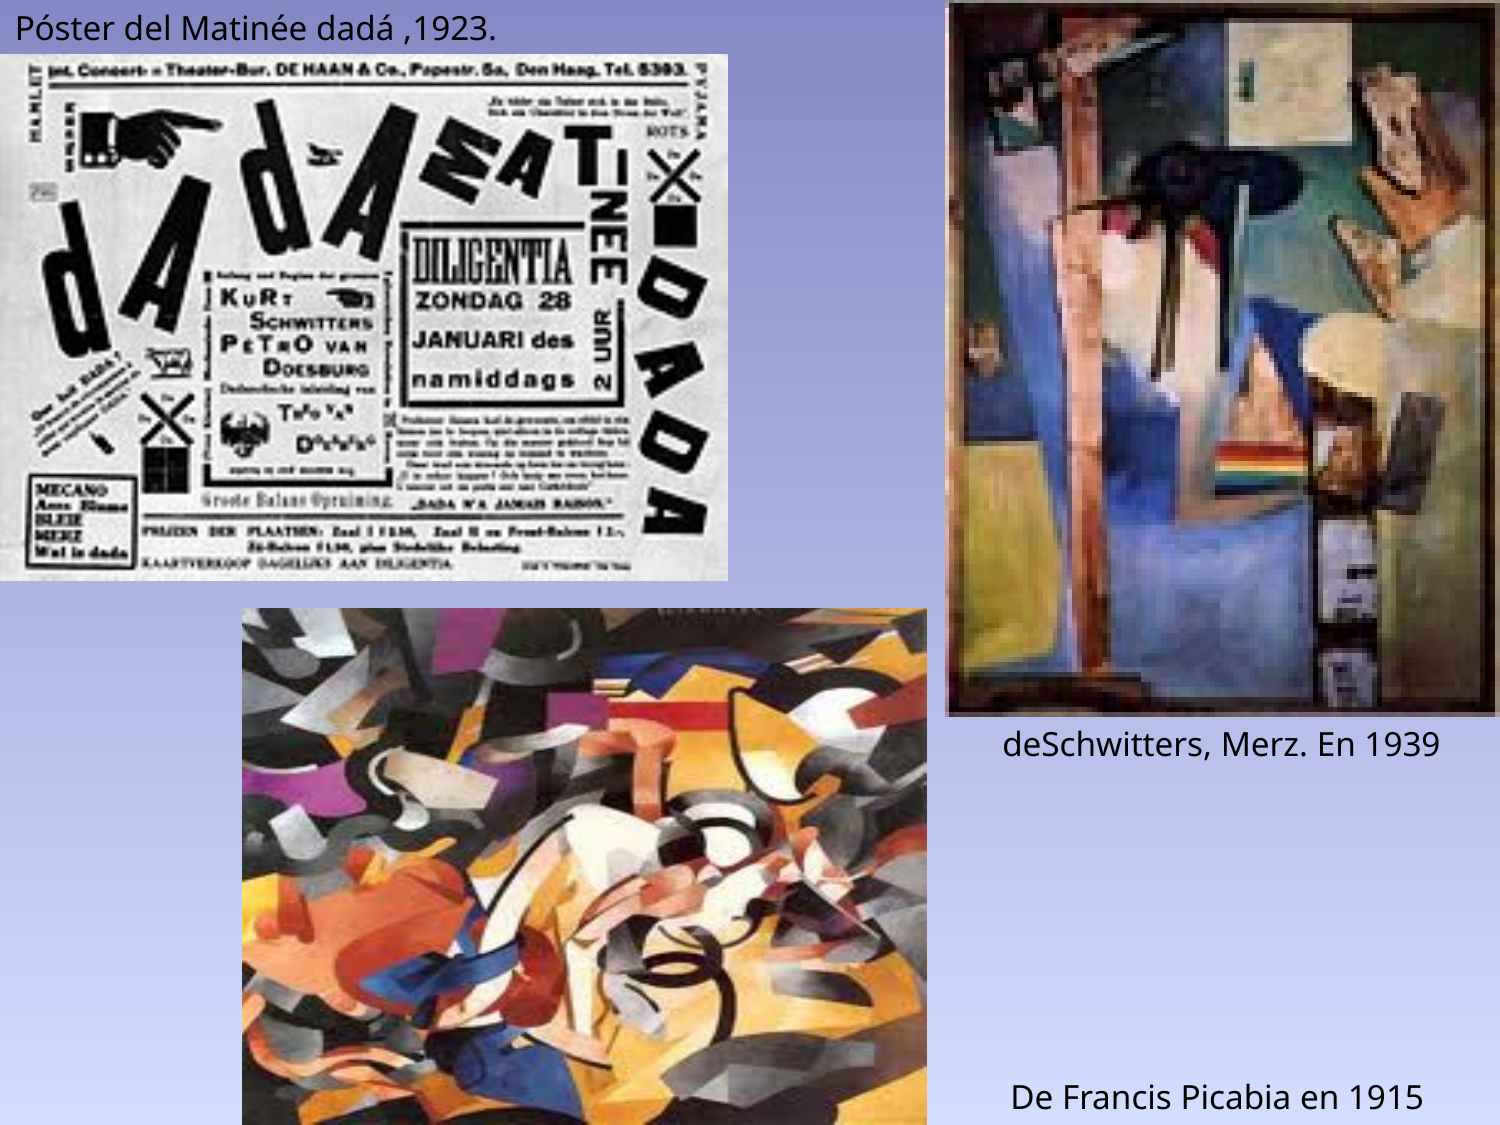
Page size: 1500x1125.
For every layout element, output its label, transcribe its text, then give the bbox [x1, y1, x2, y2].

picture [944, 0, 1500, 717]
picture [241, 608, 928, 1125]
text_box Póster del Matinée dadá ,1923. [0, 0, 750, 55]
text_box De Francis Picabia en 1915 [995, 1064, 1449, 1125]
text_box deSchwitters, Merz. En 1939 [987, 725, 1457, 771]
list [0, 54, 729, 581]
